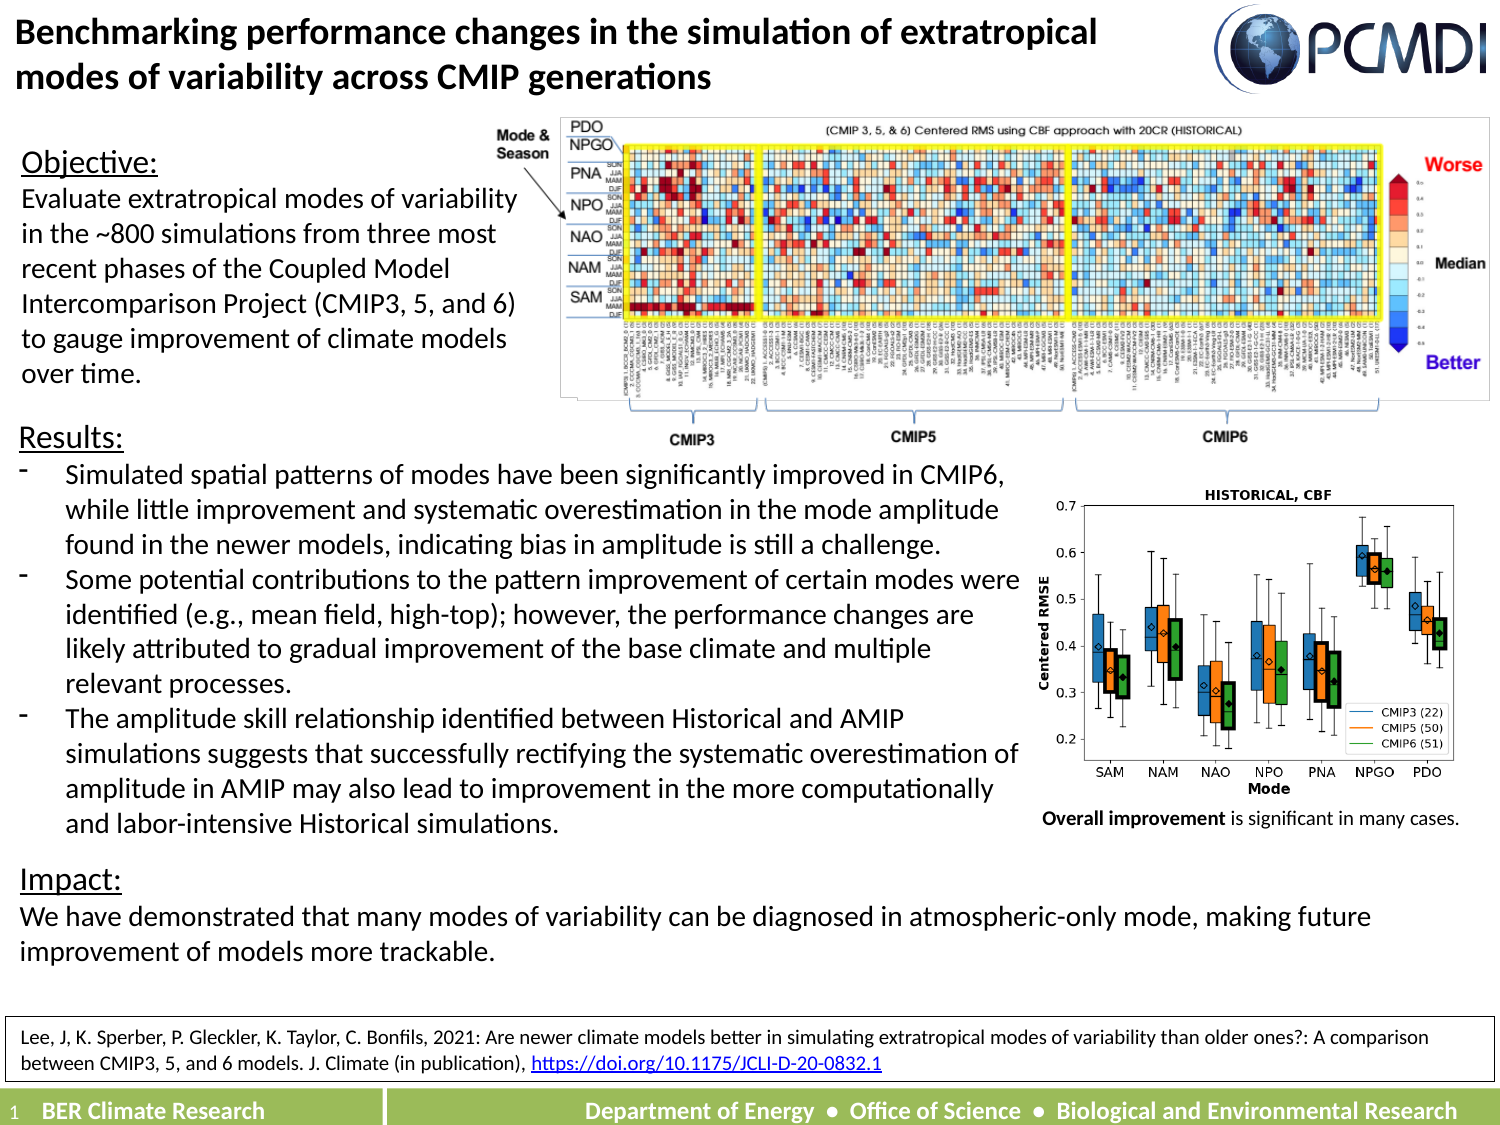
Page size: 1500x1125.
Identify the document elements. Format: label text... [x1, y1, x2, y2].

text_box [1027, 479, 1494, 838]
picture [1214, 4, 1486, 94]
text_box Benchmarking performance changes in the simulation of extratropical modes of variability across CMIP generations [0, 0, 1188, 105]
text_box Impact: We have demonstrated that many modes of variability can be diagnosed in atmospheric-only mode, making future improvement of models more trackable. [4, 849, 1494, 975]
picture [487, 112, 1494, 456]
text_box Objective: Evaluate extratropical modes of variability in the ~800 simulations from three most recent phases of the Coupled Model Intercomparison Project (CMIP3, 5, and 6) to gauge improvement of climate models over time. [6, 132, 482, 397]
text_box Lee, J, K. Sperber, P. Gleckler, K. Taylor, C. Bonfils, 2021: Are newer climate models better in simulating extratropical modes of variability than older ones?: A comparison between CMIP3, 5, and 6 models. J. Climate (in publication), https://doi.org/10.1175/JCLI-D-20-0832.1 [5, 1016, 1495, 1082]
text_box Results: Simulated spatial patterns of modes have been significantly improved in CMIP6, while little improvement and systematic overestimation in the mode amplitude found in the newer models, indicating bias in amplitude is still a challenge. Some potential contributions to the pattern improvement of certain modes were identified (e.g., mean field, high-top); however, the performance changes are likely attributed to gradual improvement of the base climate and multiple relevant processes. The amplitude skill relationship identified between Historical and AMIP simulations suggests that successfully rectifying the systematic overestimation of amplitude in AMIP may also lead to improvement in the more computationally and labor-intensive Historical simulations. [3, 407, 1050, 847]
